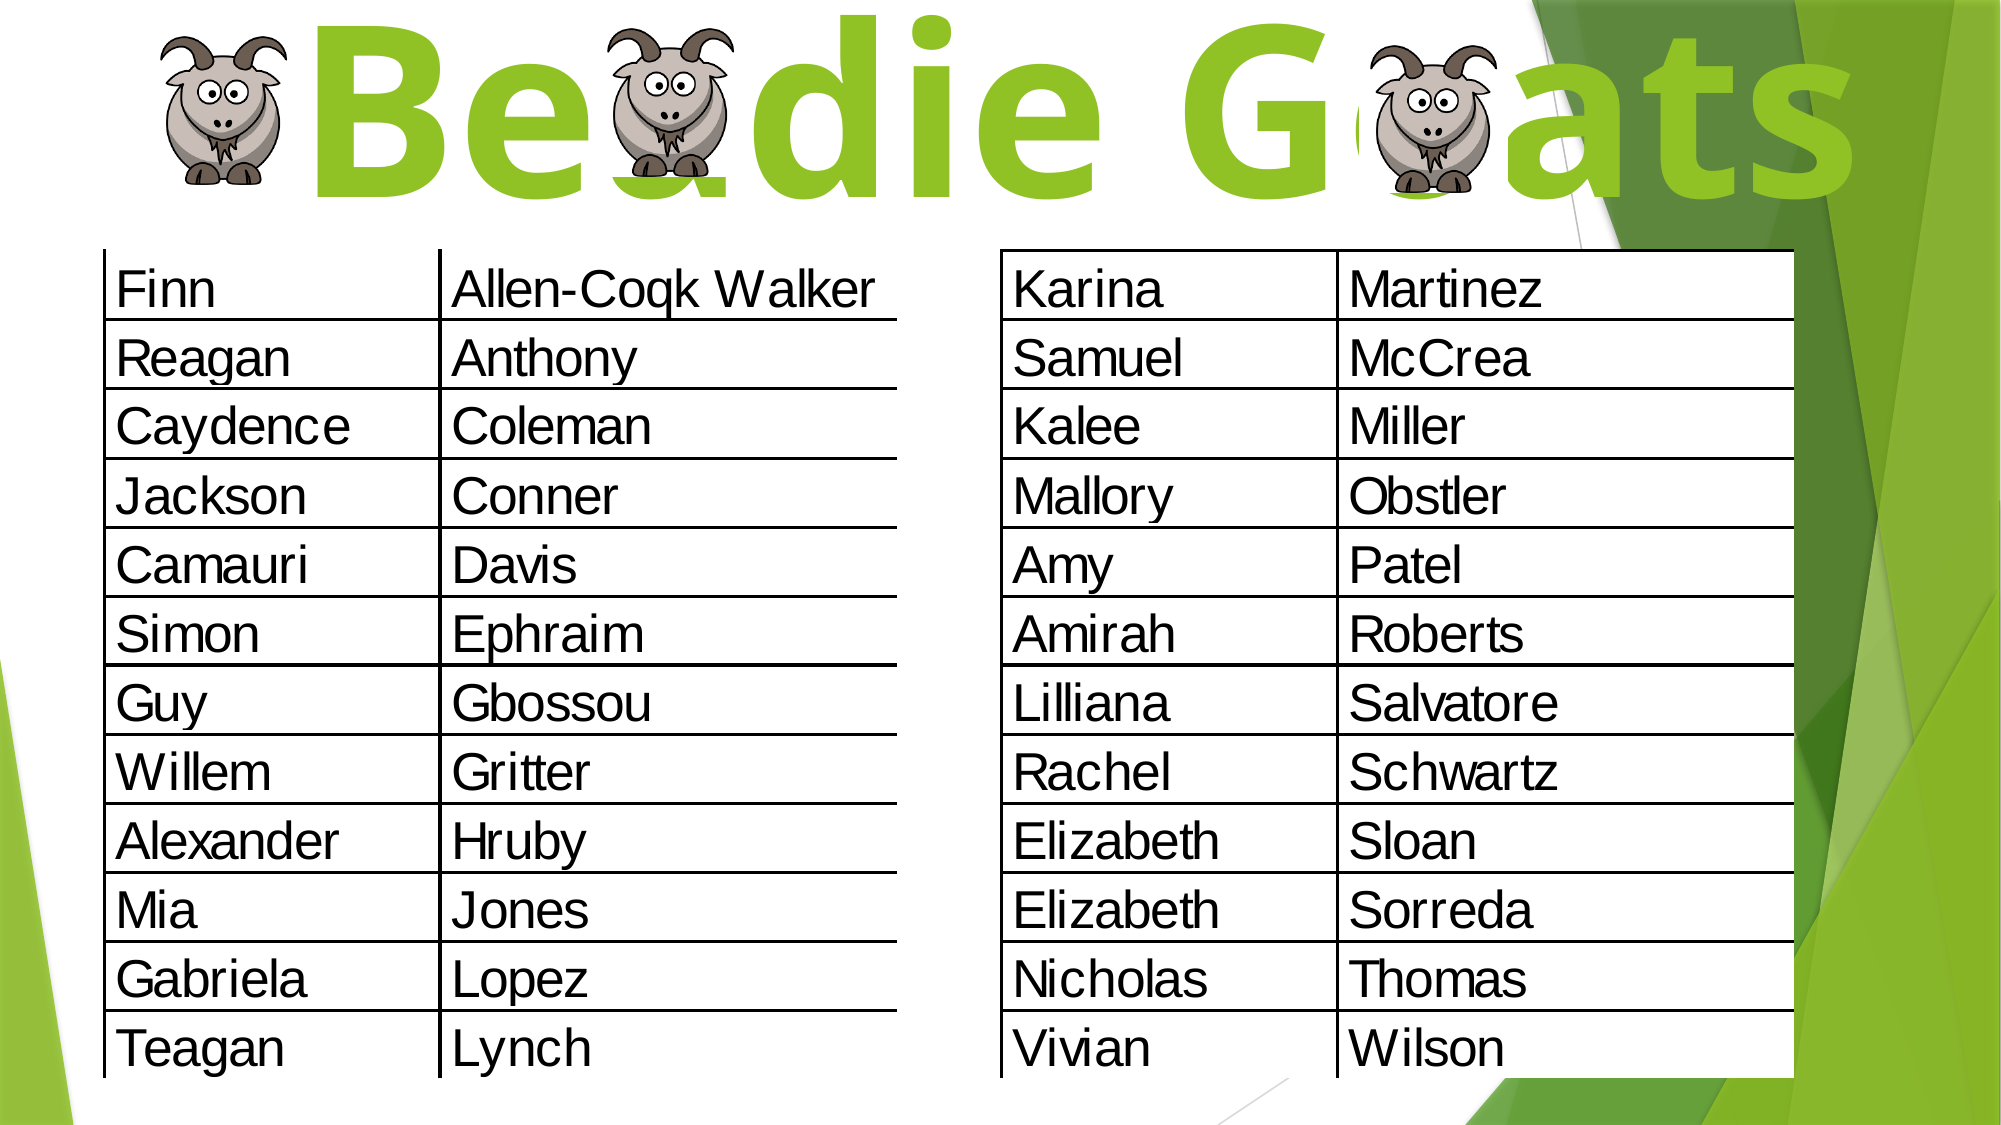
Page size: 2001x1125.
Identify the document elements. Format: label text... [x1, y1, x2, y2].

title Beadie Goats [0, 0, 1944, 141]
picture [102, 248, 901, 1082]
picture [1359, 44, 1509, 194]
picture [999, 248, 1798, 1082]
picture [596, 28, 746, 178]
picture [148, 36, 298, 186]
